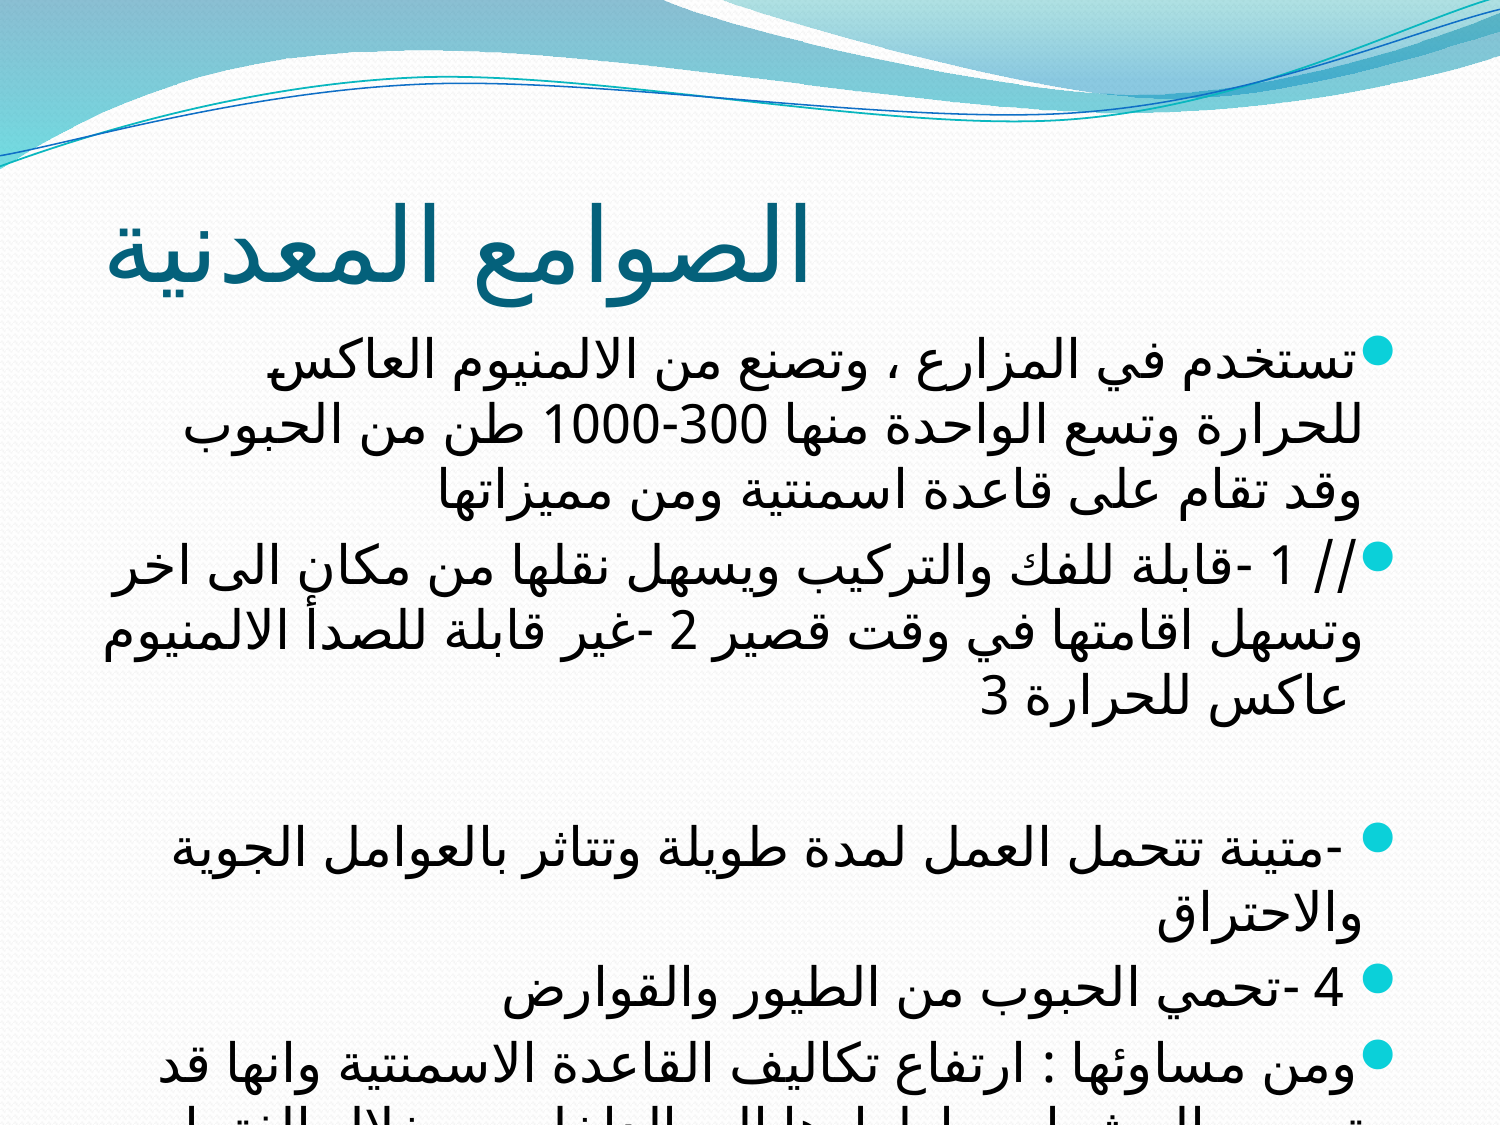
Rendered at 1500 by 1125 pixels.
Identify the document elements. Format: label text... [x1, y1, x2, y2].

title الصوامع المعدنية [75, 115, 1425, 303]
list تستخدم في المزارع ، وتصنع من الالمنيوم العاكس للحرارة وتسع الواحدة منها 300-1000 طن من الحبوب وقد تقام على قاعدة اسمنتية ومن مميزاتها // 1 -قابلة للفك والتركيب ويسهل نقلها من مكان الى اخر وتسهل اقامتها في وقت قصير 2 -غير قابلة للصدأ الالمنيوم عاكس للحرارة 3 -متينة تتحمل العمل لمدة طويلة وتتاثر بالعوامل الجوية والاحتراق 4 -تحمي الحبوب من الطيور والقوارض ومن مساوئها : ارتفاع تكاليف القاعدة الاسمنتية وانها قد تسرب الحشرات واطوارها الى الداخل من خلال الفتحات السفلية كما ان غازات التدخين قد تتسرب منها [75, 317, 1425, 1038]
